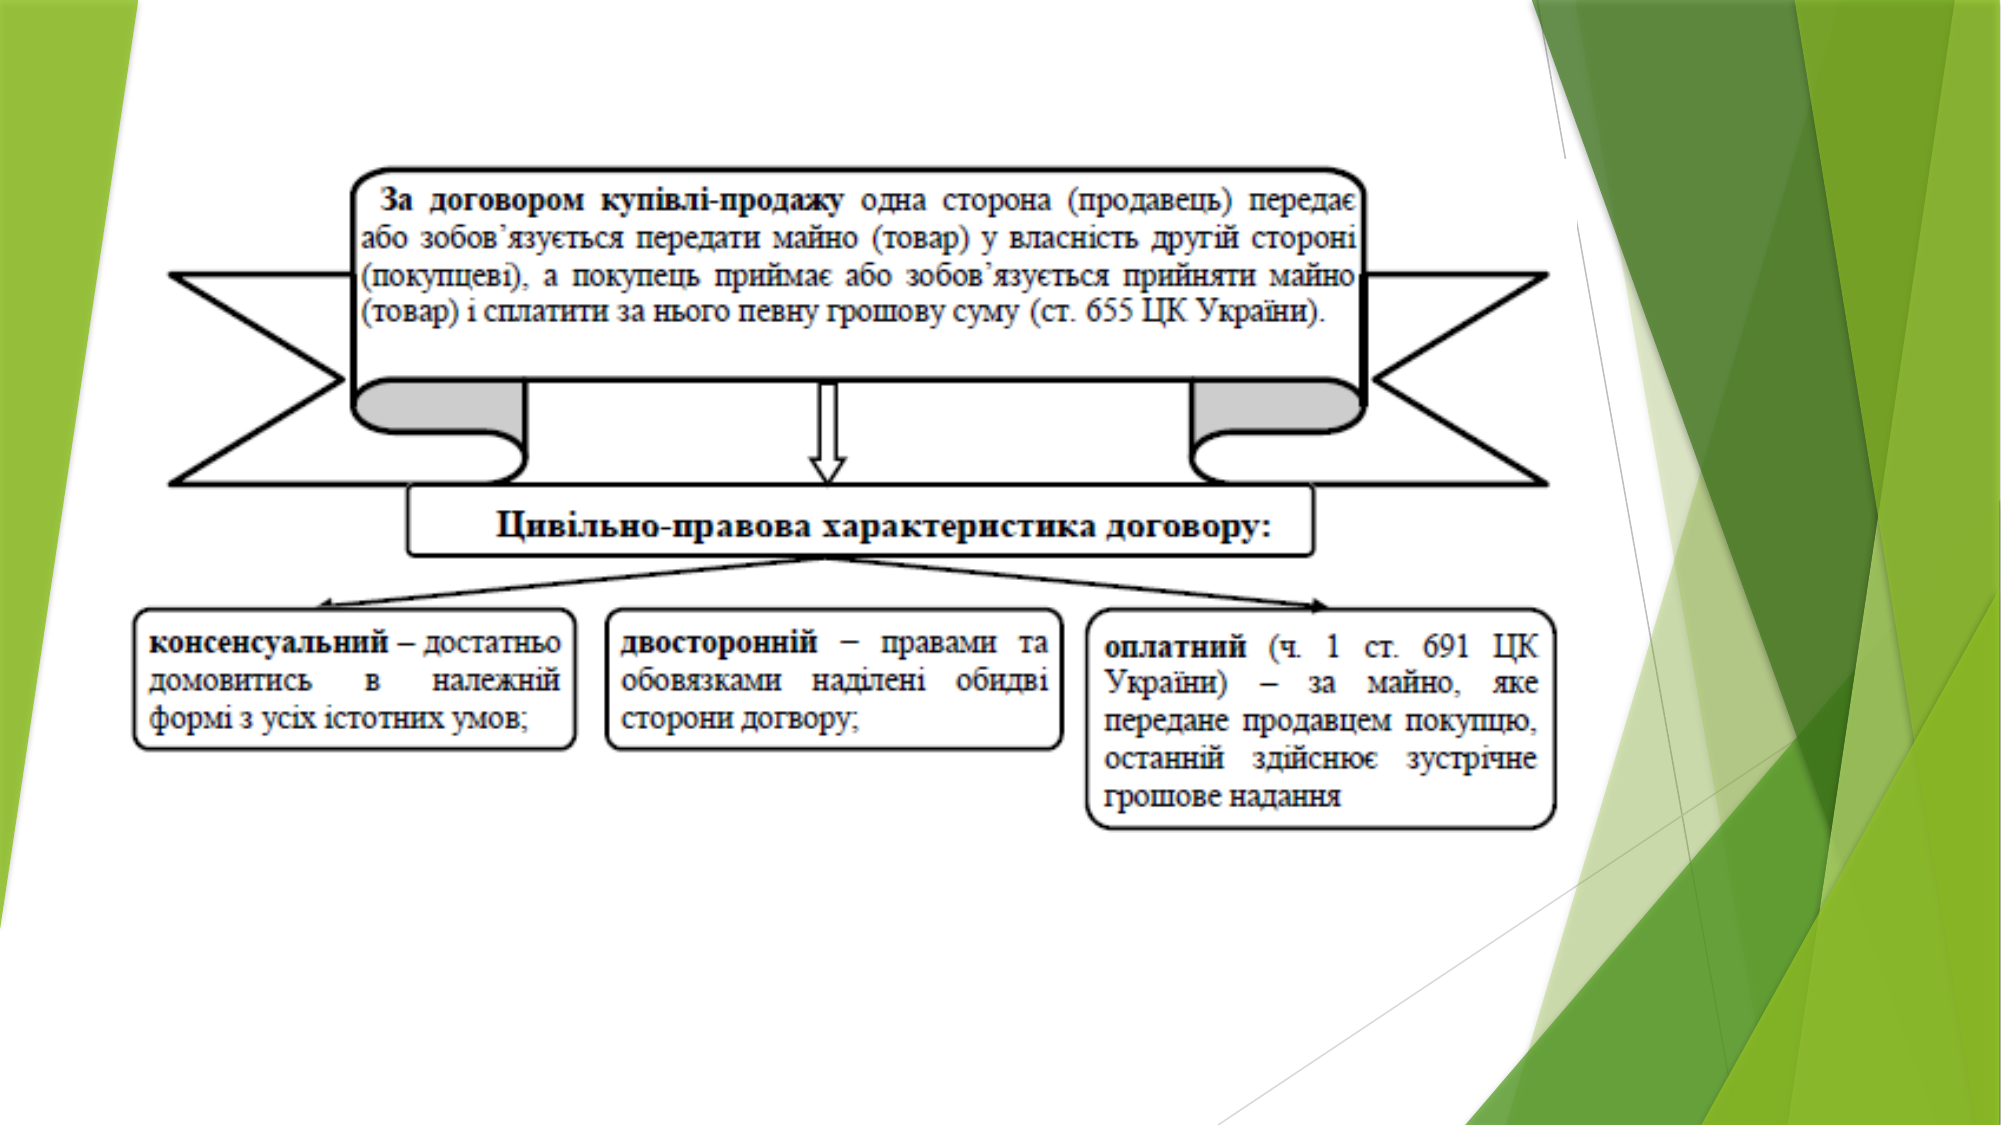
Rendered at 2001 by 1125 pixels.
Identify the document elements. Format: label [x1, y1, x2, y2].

picture [123, 158, 1578, 834]
